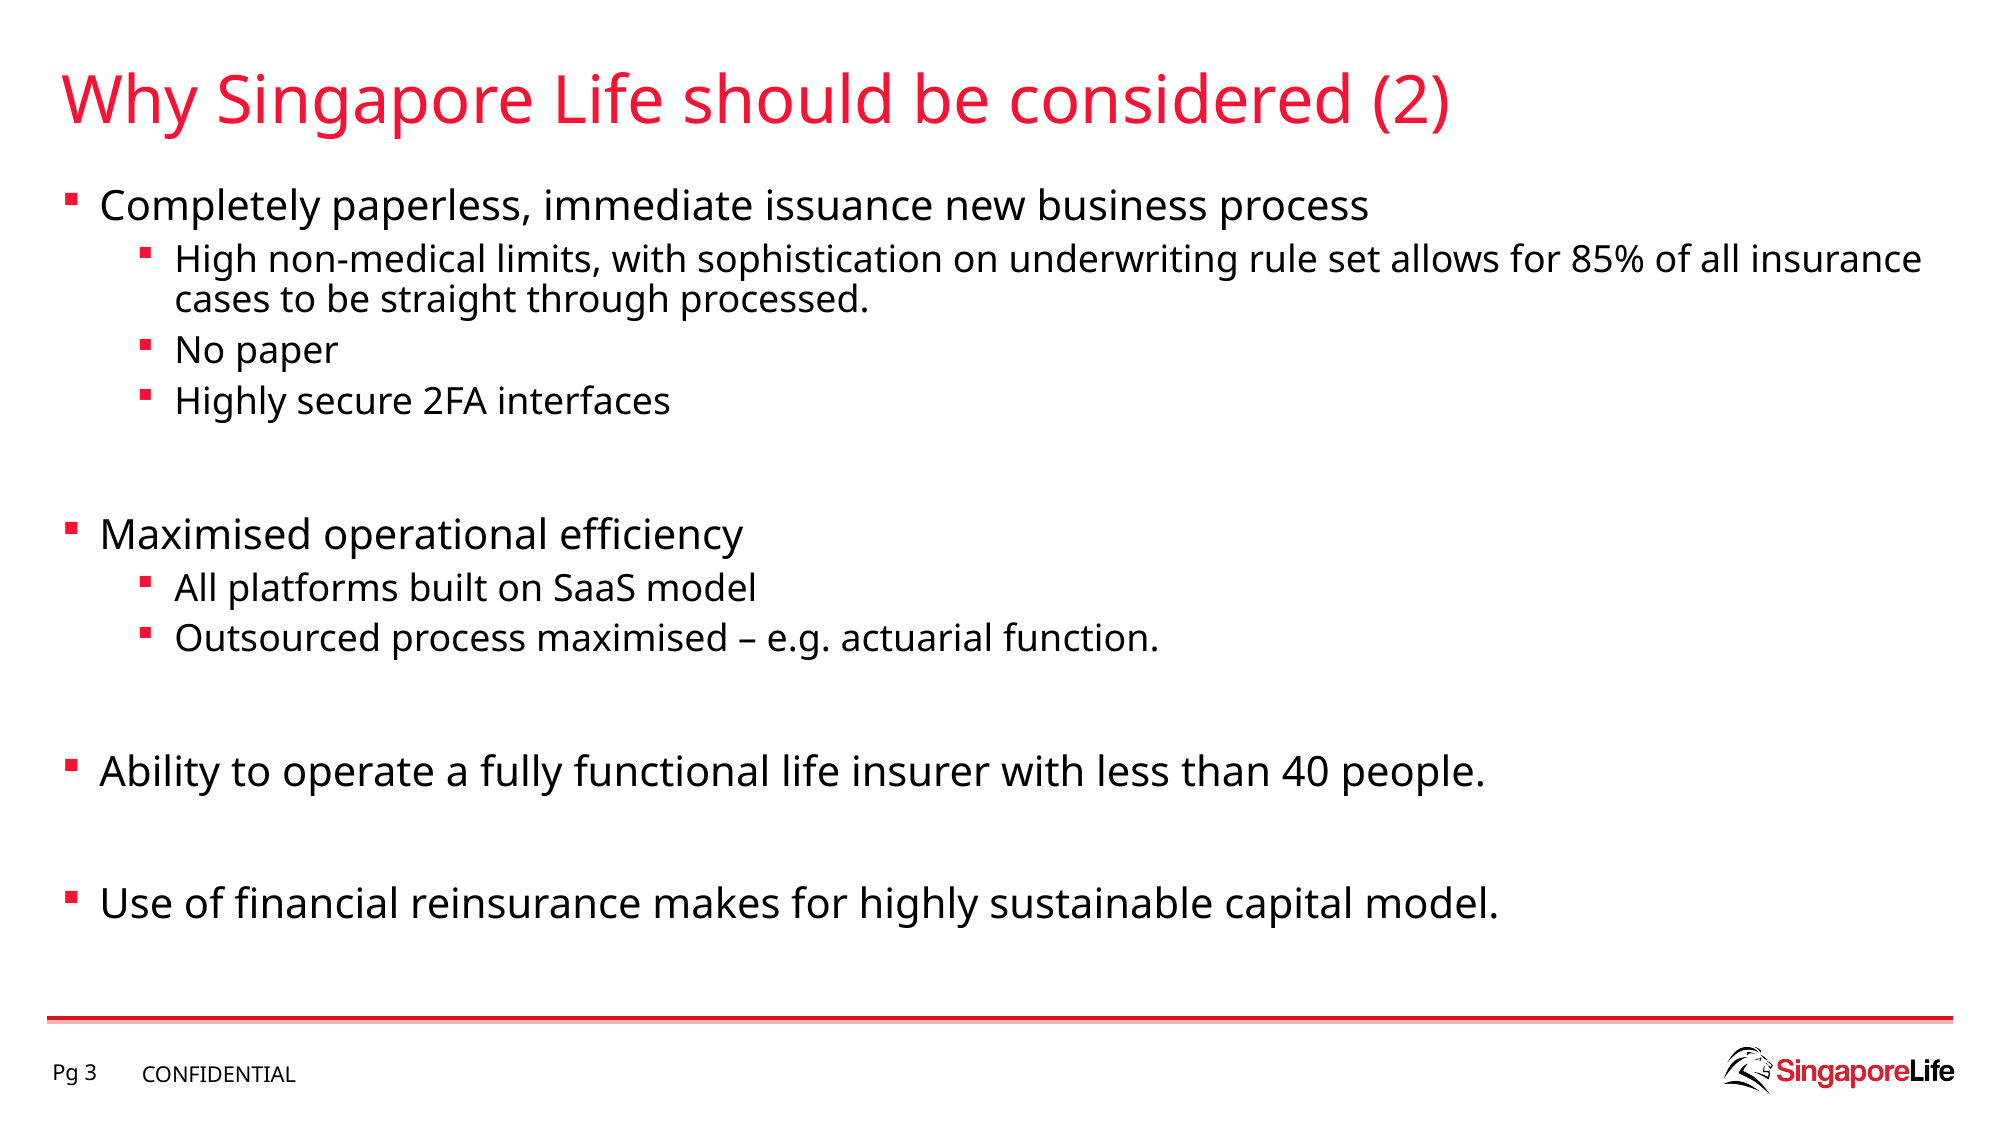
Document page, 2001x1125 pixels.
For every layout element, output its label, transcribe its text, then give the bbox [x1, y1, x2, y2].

footer CONFIDENTIAL [127, 1053, 803, 1090]
title Why Singapore Life should be considered (2) [47, 59, 1953, 138]
picture [1707, 1032, 1970, 1110]
list Completely paperless, immediate issuance new business process High non-medical limits, with sophistication on underwriting rule set allows for 85% of all insurance cases to be straight through processed. No paper Highly secure 2FA interfaces Maximised operational efficiency All platforms built on SaaS model Outsourced process maximised – e.g. actuarial function. Ability to operate a fully functional life insurer with less than 40 people. Use of financial reinsurance makes for highly sustainable capital model. [47, 177, 1953, 977]
